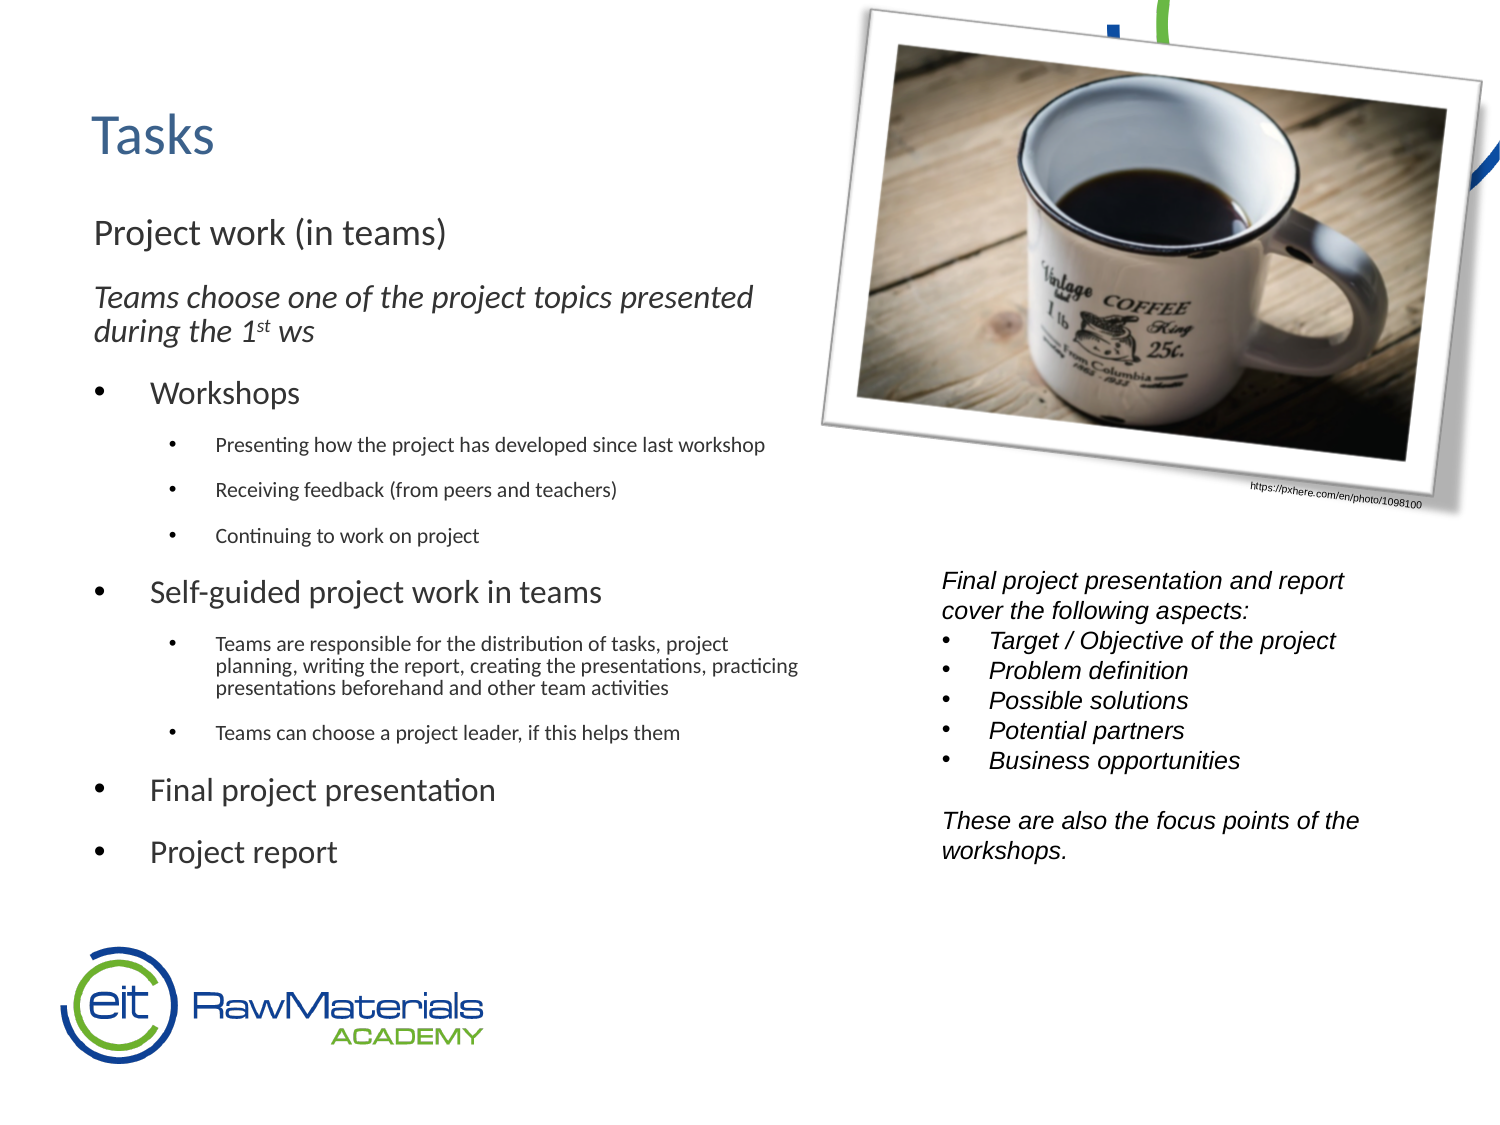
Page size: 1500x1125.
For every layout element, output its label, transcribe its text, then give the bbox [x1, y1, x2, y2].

list Project work (in teams) Teams choose one of the project topics presented during the 1st ws Workshops Presenting how the project has developed since last workshop Receiving feedback (from peers and teachers) Continuing to work on project Self-guided project work in teams Teams are responsible for the distribution of tasks, project planning, writing the report, creating the presentations, practicing presentations beforehand and other team activities Teams can choose a project leader, if this helps them Final project presentation Project report [78, 208, 826, 882]
text_box Final project presentation and report cover the following aspects: Target / Objective of the project Problem definition Possible solutions Potential partners Business opportunities These are also the focus points of the workshops. [927, 590, 1415, 872]
picture [41, 927, 502, 1083]
text_box Tasks [76, 88, 781, 160]
picture [781, 0, 1500, 590]
